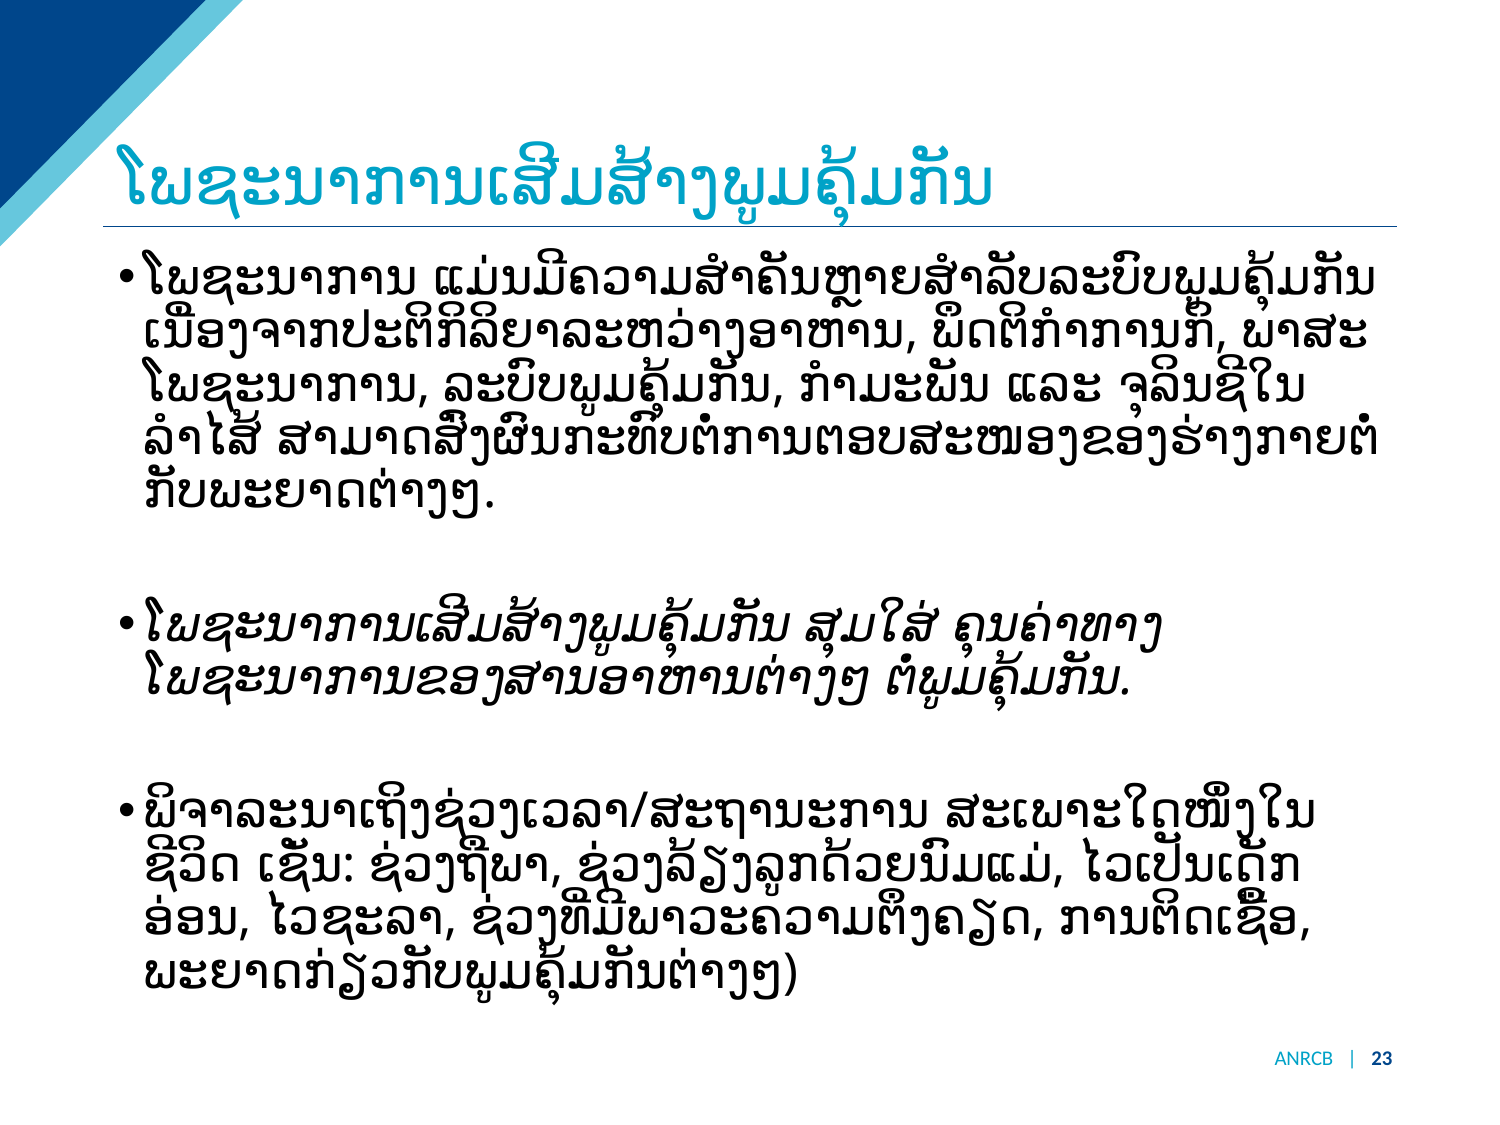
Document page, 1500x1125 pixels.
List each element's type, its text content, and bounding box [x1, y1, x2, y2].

list ໂພຊະນາການ ແມ່ນມີຄວາມສຳຄັນຫຼາຍສຳລັບລະບົບພູມຄຸ້ມກັນ ເນື່ອງຈາກປະຕິກິລິຍາລະຫວ່າງອາຫານ, ພຶດຕິກຳການກິ, ພາສະໂພຊະນາການ, ລະບົບພູມຄຸ້ມກັນ, ກຳມະພັນ ແລະ ຈຸລິນຊີໃນລຳໄສ້ ສາມາດສົ່ງຜົນກະທົບຕໍ່ການຕອບສະໜອງຂອງຮ່າງກາຍຕໍ່ກັບພະຍາດຕ່າງໆ. ໂພຊະນາການເສີມສ້າງພູມຄຸ້ມກັນ ສຸມໃສ່ ຄຸນຄ່າທາງໂພຊະນາການຂອງສານອາຫານຕ່າງໆ ຕໍ່ພູມຄຸ້ມກັນ. ພິຈາລະນາເຖິງຊ່ວງເວລາ/ສະຖານະການ ສະເພາະໃດໜຶ່ງໃນຊີວິດ ເຊັ່ນ: ຊ່ວງຖືພາ, ຊ່ວງລ້ຽງລູກດ້ວຍນົມແມ່, ໄວເປັນເດັກອ່ອນ, ໄວຊະລາ, ຊ່ວງທີ່ມີພາວະຄວາມຕຶງຄຽດ, ການຕິດເຊື້ອ, ພະຍາດກ່ຽວກັບພູມຄຸ້ມກັນຕ່າງໆ) [103, 244, 1397, 1012]
slide_number ANRCB | 23 [1159, 1041, 1408, 1073]
title ໂພຊະນາການເສີມສ້າງພູມຄຸ້ມກັນ [103, 59, 1397, 227]
